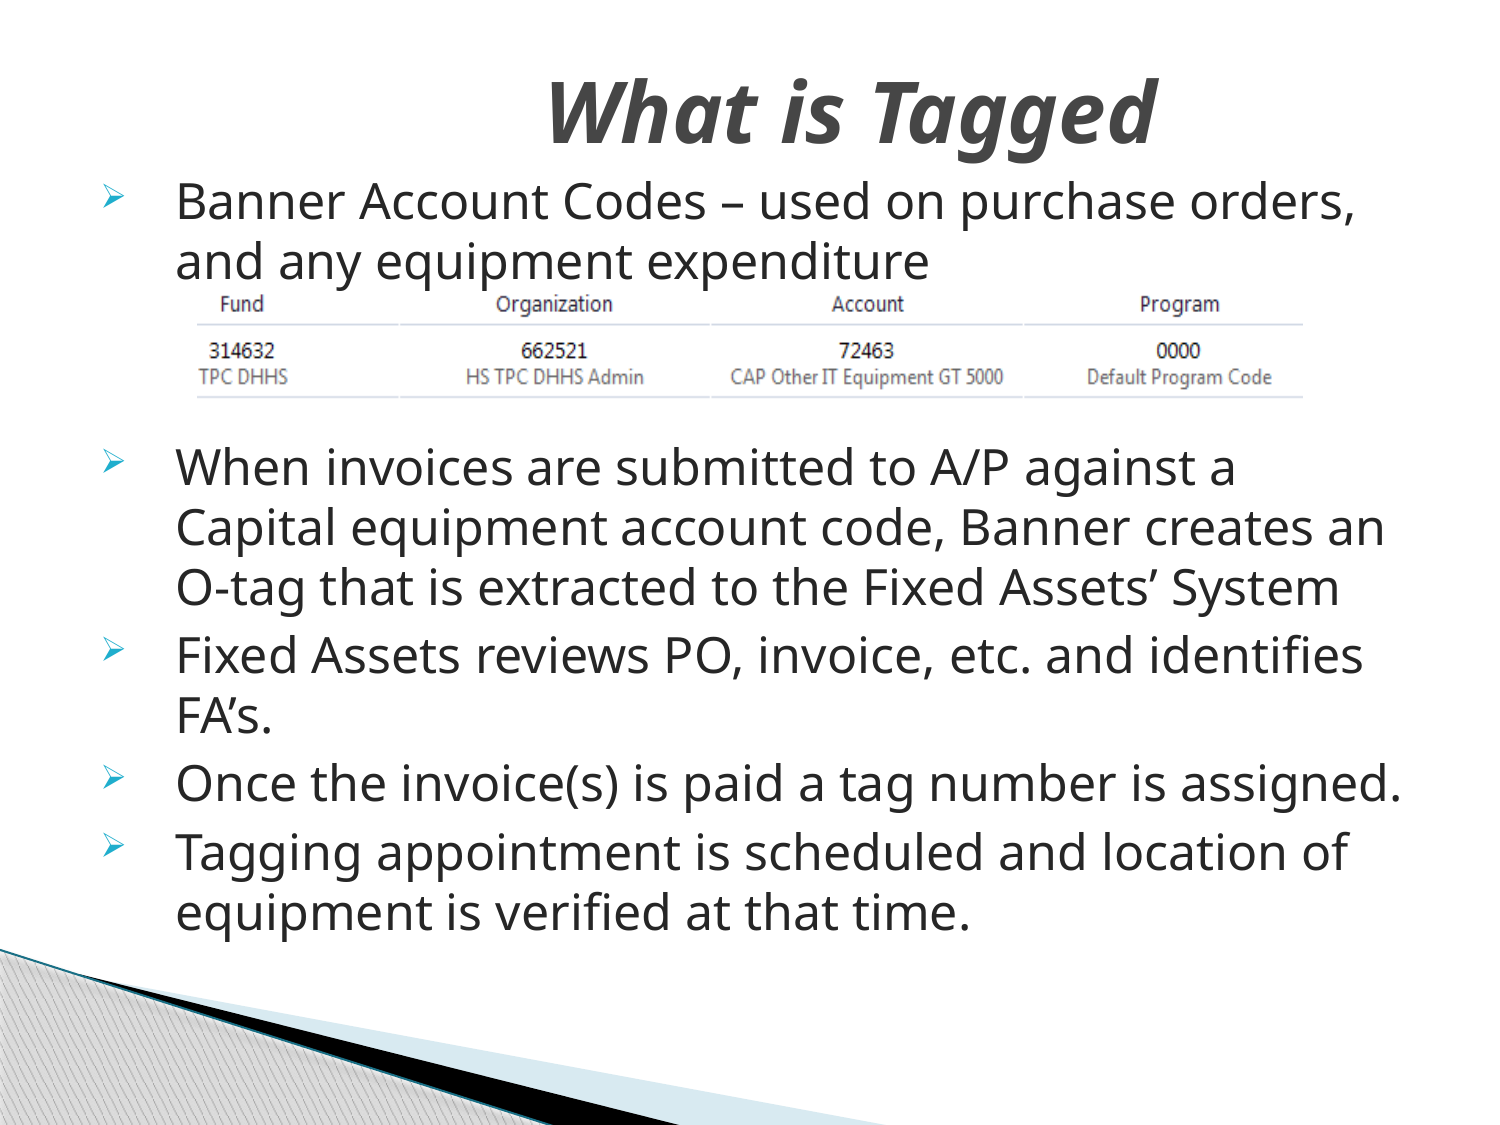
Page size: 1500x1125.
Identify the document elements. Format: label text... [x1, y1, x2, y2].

picture [197, 293, 1303, 401]
title What is Tagged [0, 43, 1500, 175]
list Banner Account Codes – used on purchase orders, and any equipment expenditure When invoices are submitted to A/P against a Capital equipment account code, Banner creates an O-tag that is extracted to the Fixed Assets’ System Fixed Assets reviews PO, invoice, etc. and identifies FA’s. Once the invoice(s) is paid a tag number is assigned. Tagging appointment is scheduled and location of equipment is verified at that time. [75, 175, 1425, 1038]
